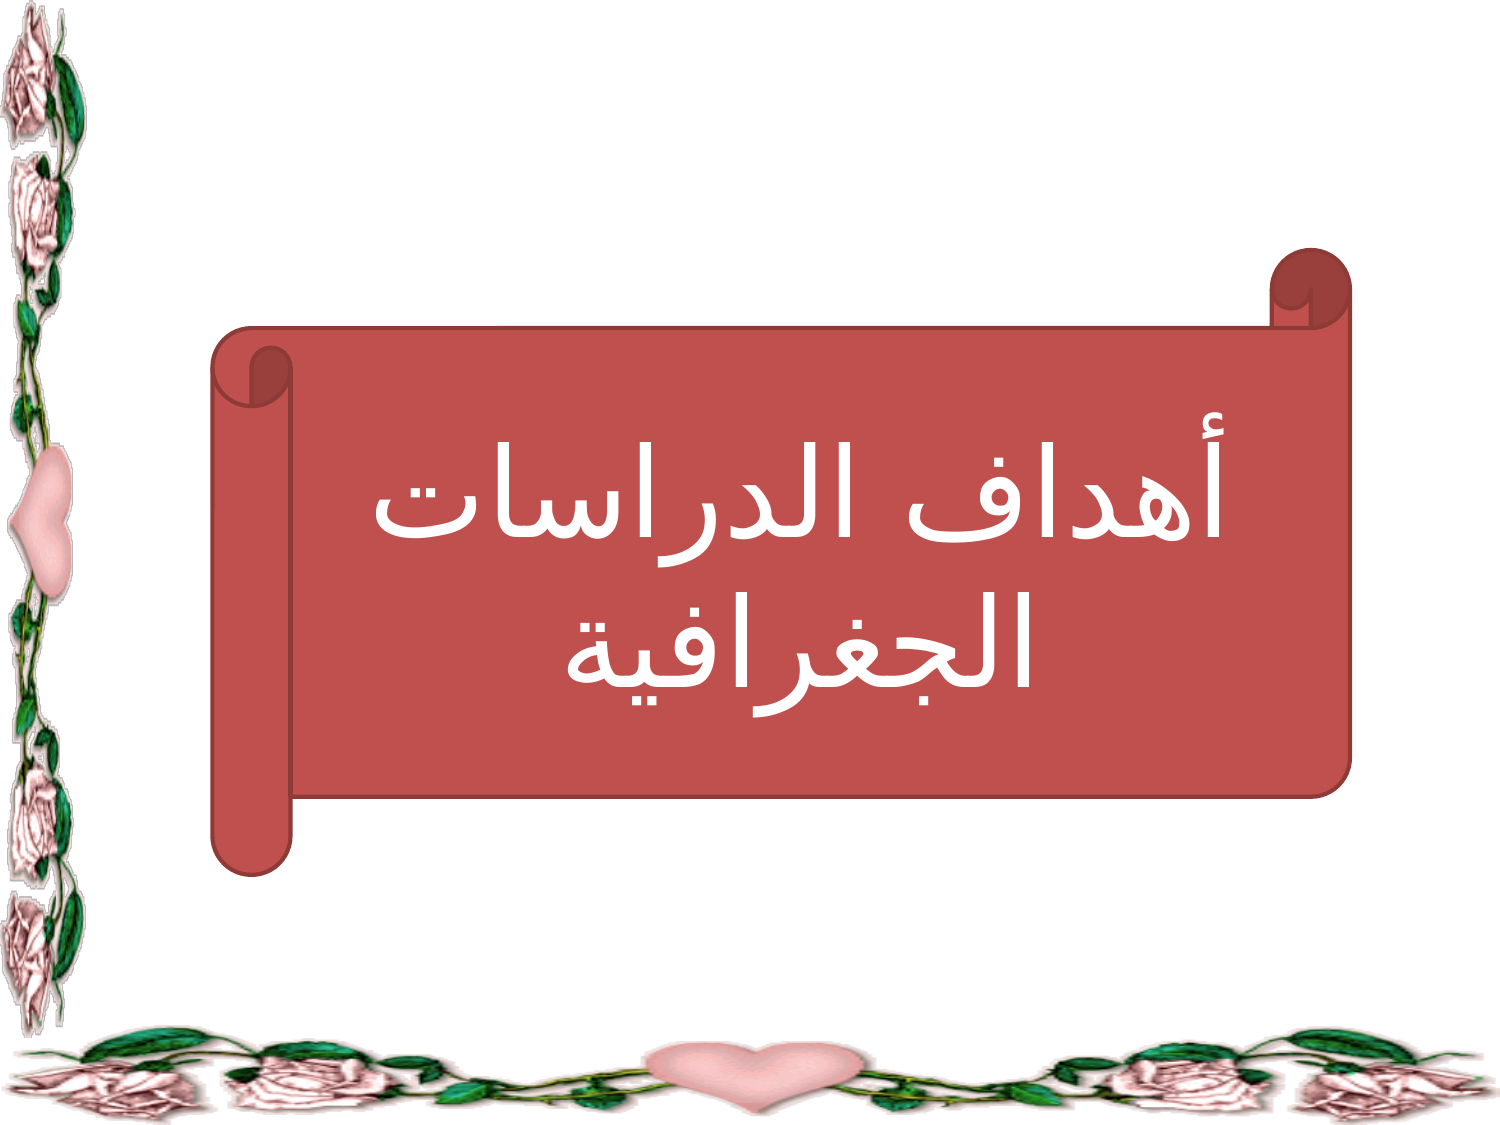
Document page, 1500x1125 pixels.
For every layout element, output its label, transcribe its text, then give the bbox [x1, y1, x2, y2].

picture [0, 0, 1500, 1125]
text_box أهداف الدراسات الجغرافية [210, 247, 1353, 877]
